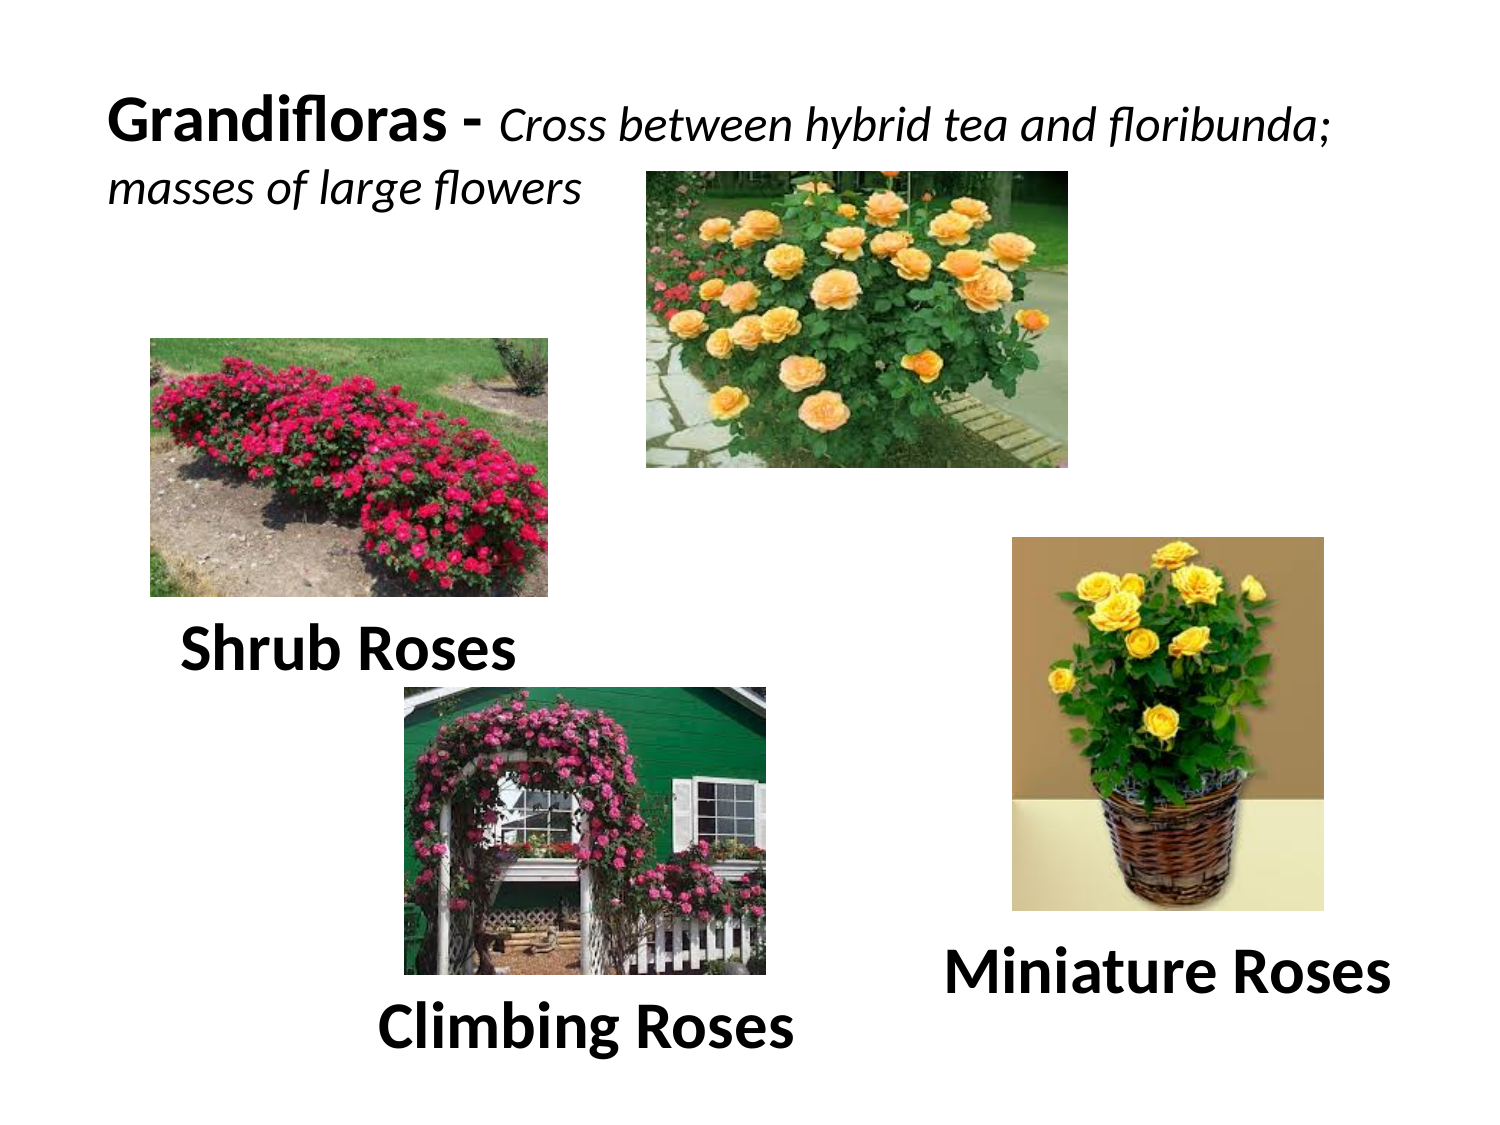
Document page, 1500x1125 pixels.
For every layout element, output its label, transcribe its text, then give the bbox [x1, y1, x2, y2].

text_box Miniature Roses [898, 919, 1437, 1014]
picture [645, 171, 1068, 468]
list Grandifloras - Cross between hybrid tea and floribunda; masses of large flowers [87, 64, 1438, 1007]
picture [149, 338, 548, 597]
text_box Climbing Roses [348, 974, 825, 1070]
picture [1012, 537, 1324, 911]
text_box Shrub Roses [150, 603, 548, 692]
picture [403, 687, 767, 976]
